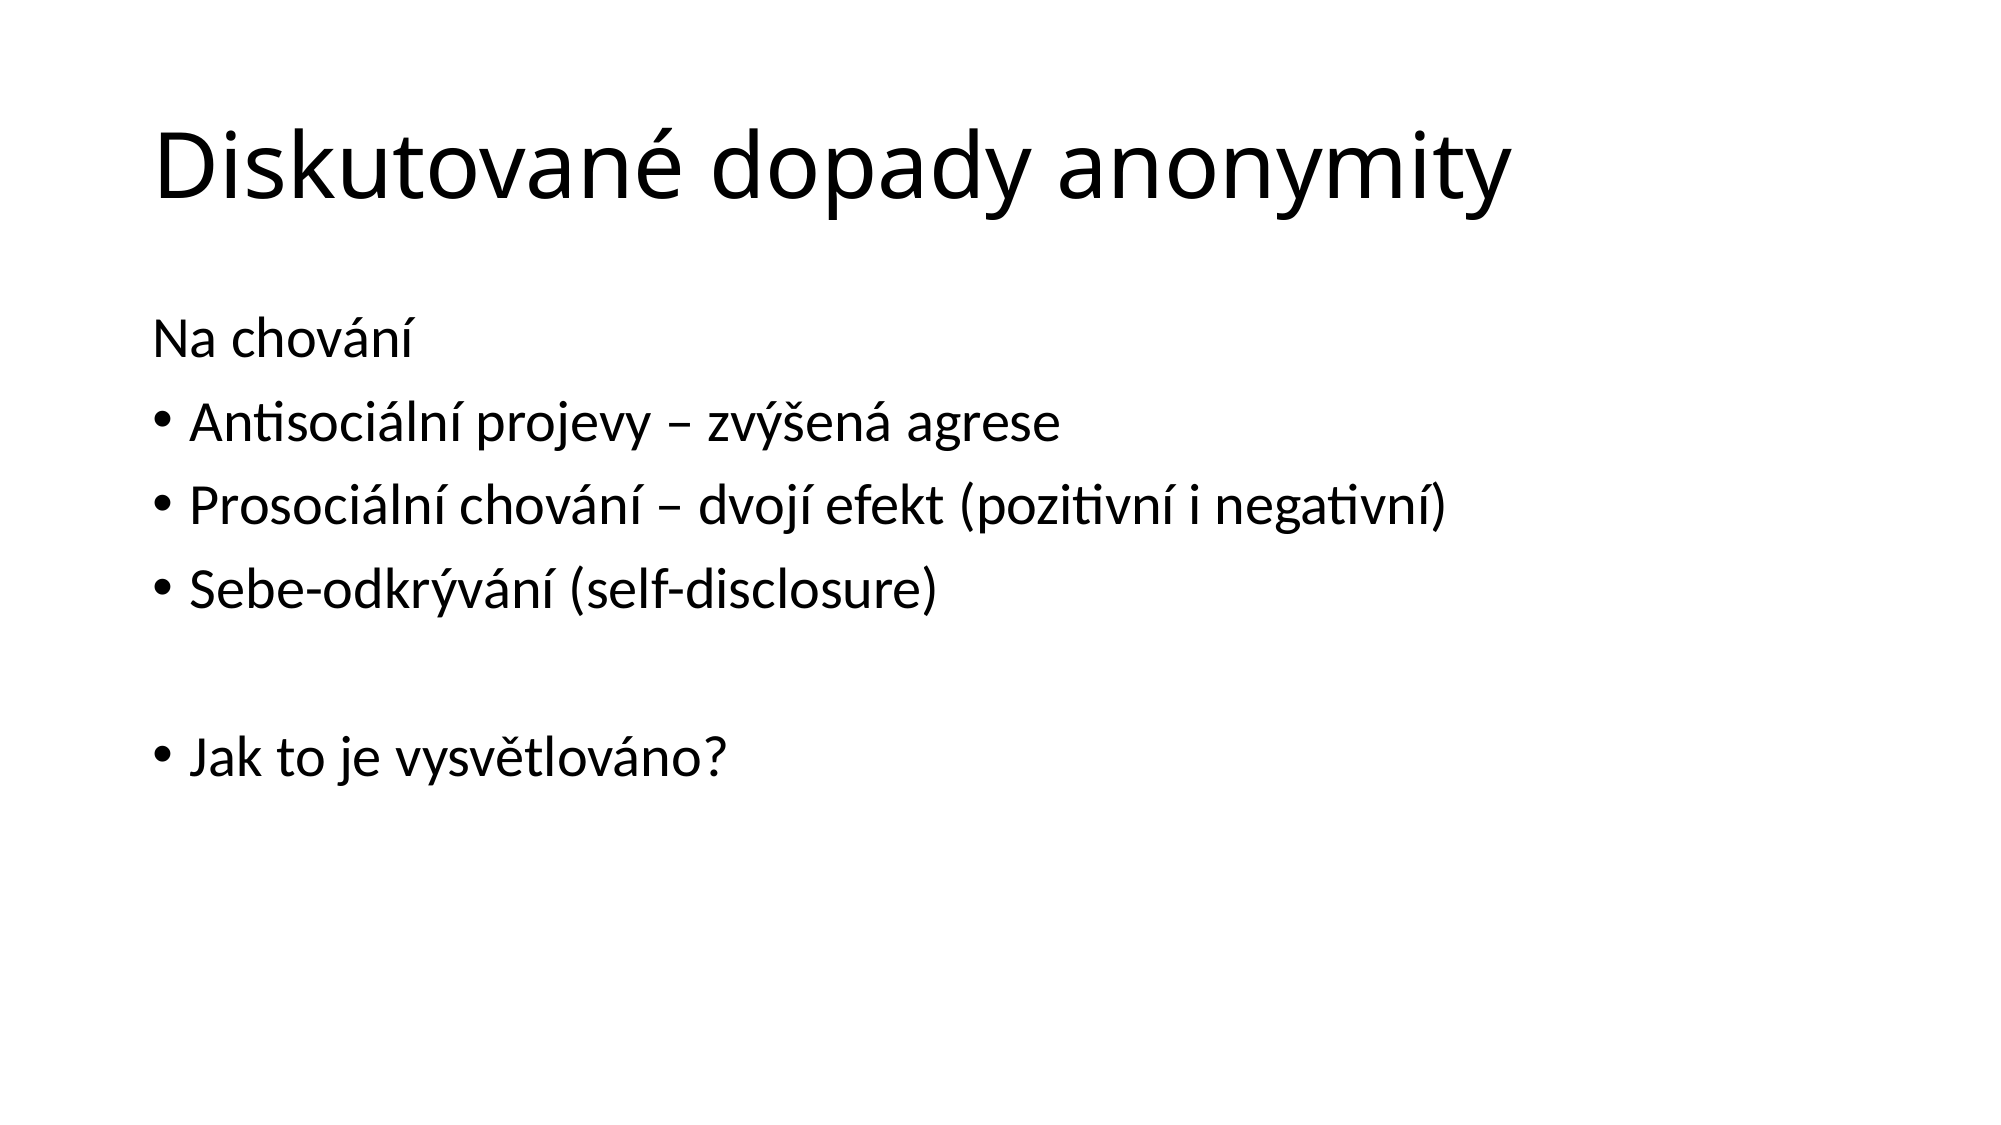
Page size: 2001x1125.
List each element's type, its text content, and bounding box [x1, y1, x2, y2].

title Diskutované dopady anonymity [137, 59, 1863, 278]
list Na chování Antisociální projevy – zvýšená agrese Prosociální chování – dvojí efekt (pozitivní i negativní) Sebe-odkrývání (self-disclosure) Jak to je vysvětlováno? [137, 299, 1863, 1014]
